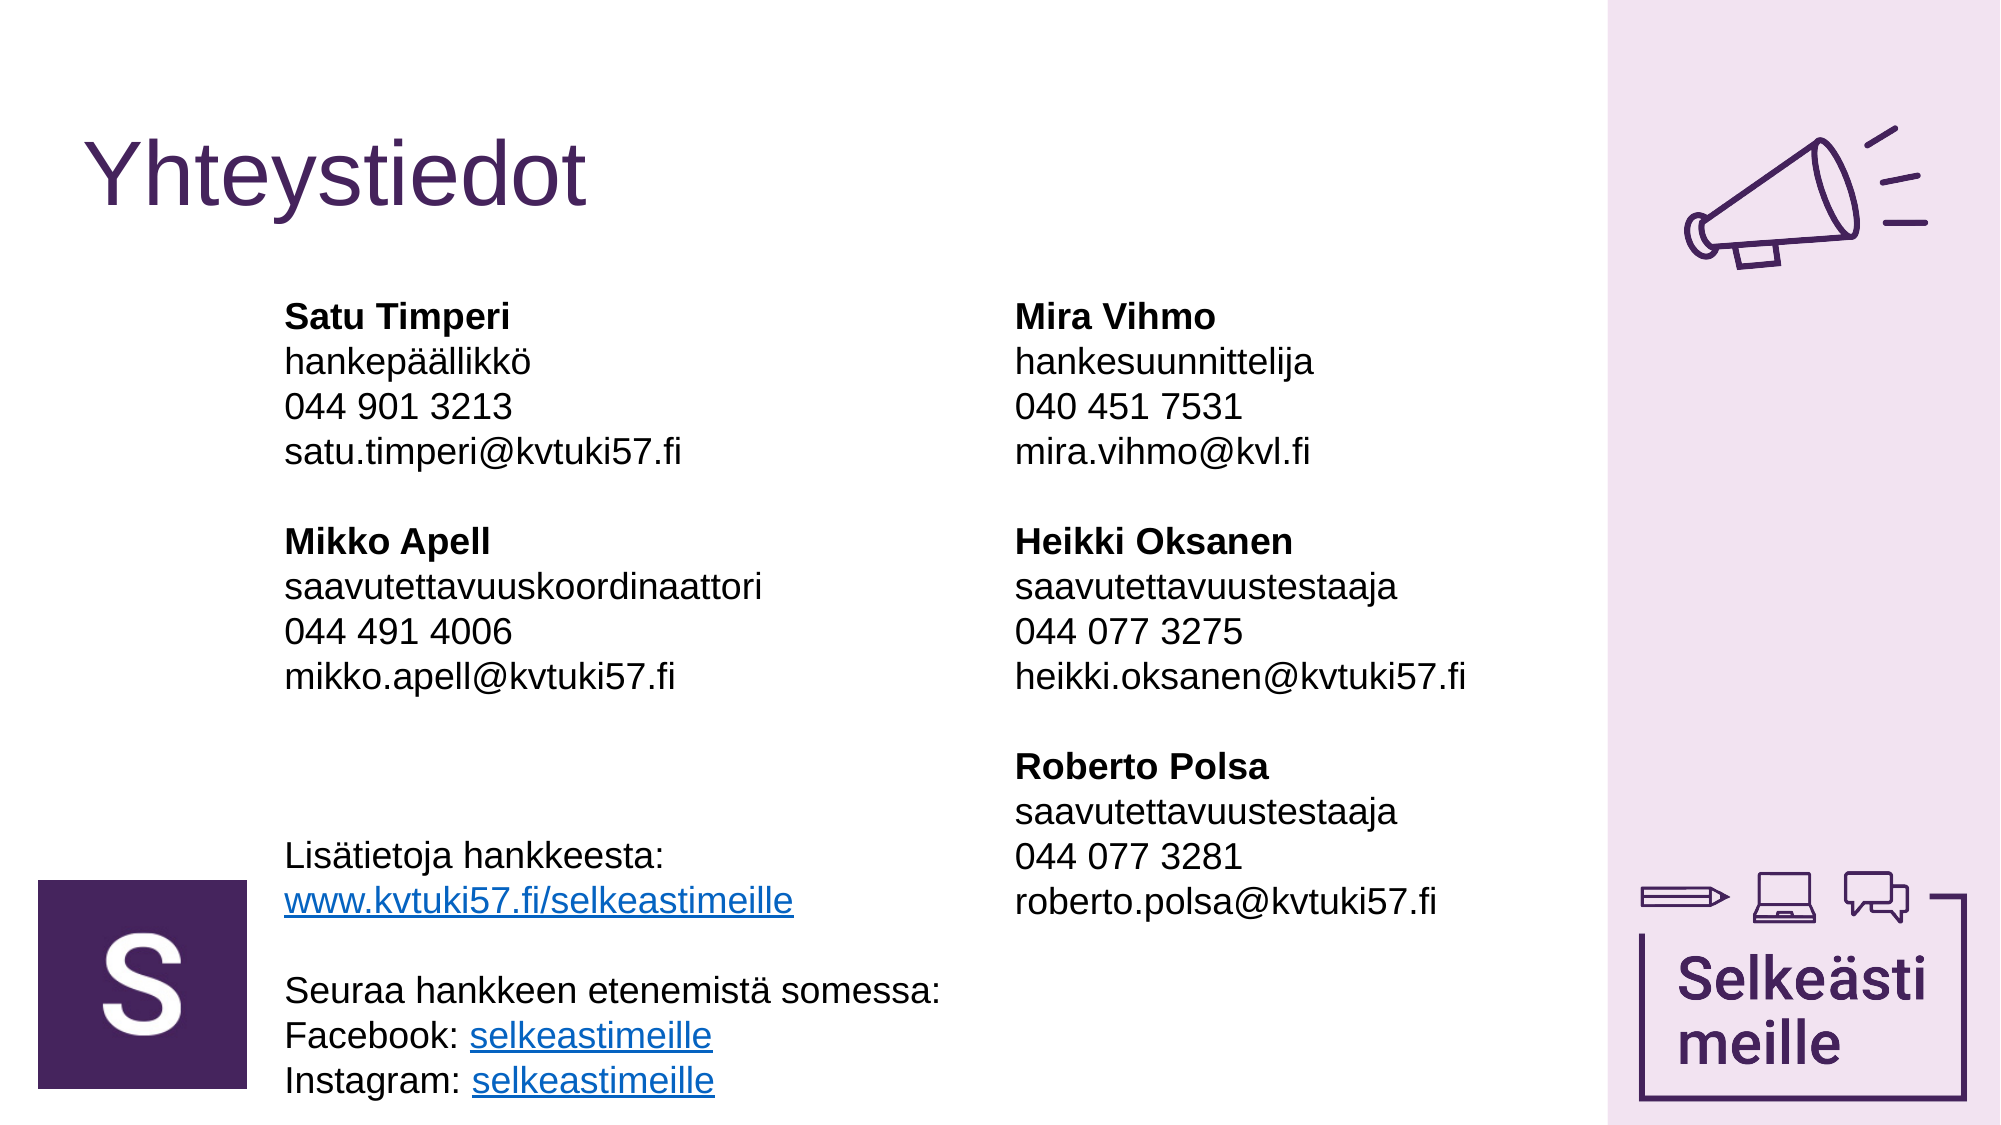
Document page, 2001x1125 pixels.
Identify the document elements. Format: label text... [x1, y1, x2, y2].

picture [38, 880, 247, 1089]
text_box Mira Vihmo hankesuunnittelija 040 451 7531 mira.vihmo@kvl.fi Heikki Oksanen saavutettavuustestaaja 044 077 3275 heikki.oksanen@kvtuki57.fi Roberto Polsa saavutettavuustestaaja 044 077 3281 roberto.polsa@kvtuki57.fi [999, 284, 1799, 975]
text_box Satu Timperi hankepäällikkö 044 901 3213 satu.timperi@kvtuki57.fi Mikko Apell saavutettavuuskoordinaattori 044 491 4006 mikko.apell@kvtuki57.fi [269, 284, 968, 823]
title Yhteystiedot [67, 67, 1608, 285]
picture [1637, 869, 1969, 1103]
text_box Lisätietoja hankkeesta: www.kvtuki57.fi/selkeastimeille Seuraa hankkeen etenemistä somessa: Facebook: selkeastimeille Instagram: selkeastimeille [269, 823, 1270, 1109]
picture [1627, 25, 1985, 382]
